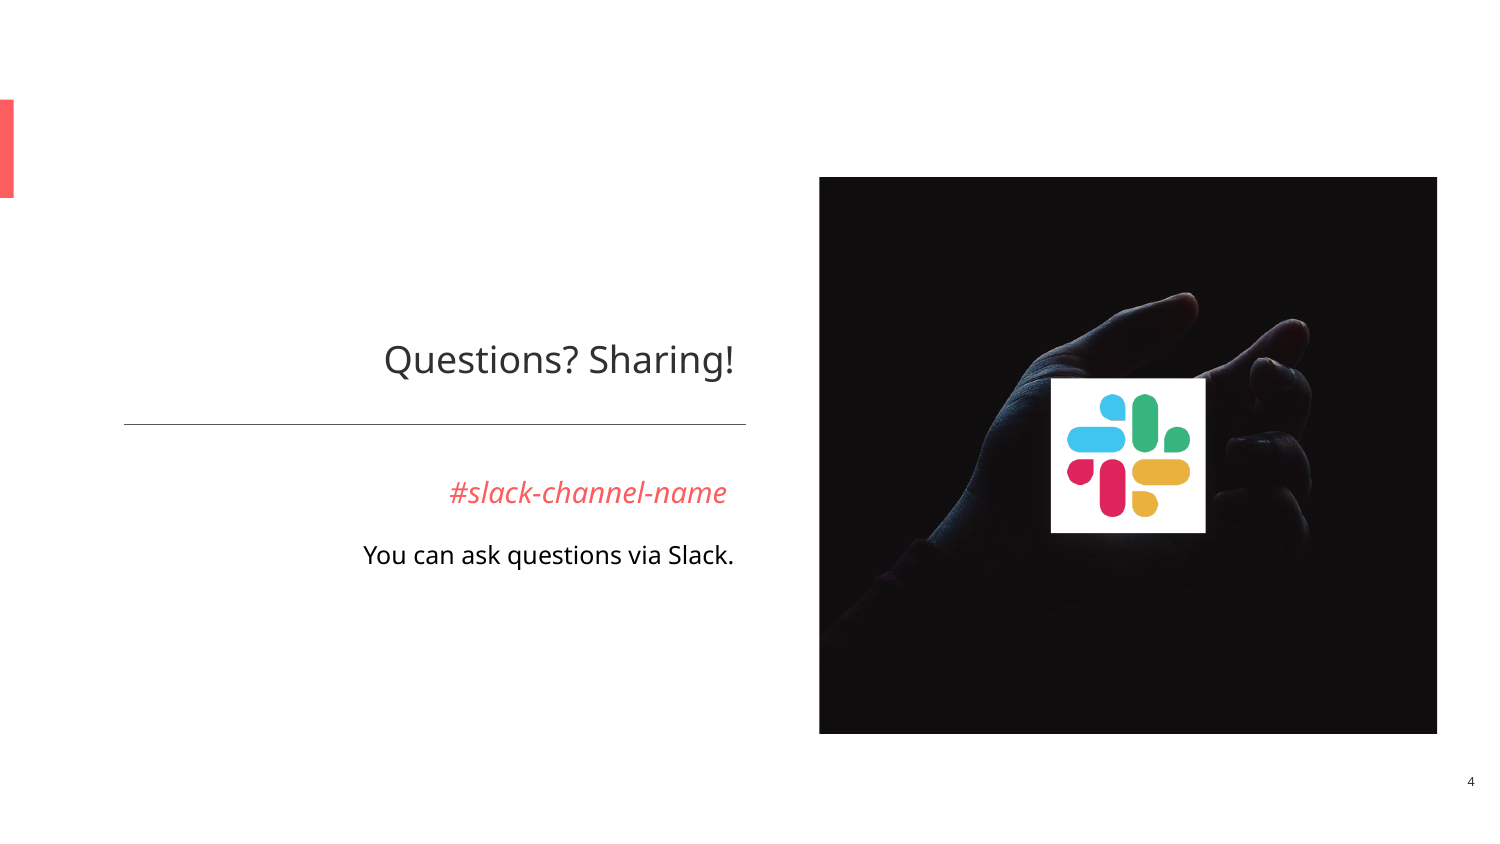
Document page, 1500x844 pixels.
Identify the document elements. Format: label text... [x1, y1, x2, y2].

title Questions? Sharing! [132, 304, 750, 414]
list #slack-channel-name You can ask questions via Slack. [127, 442, 750, 767]
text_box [1050, 378, 1206, 534]
slide_number ‹#› [1426, 768, 1500, 798]
picture [819, 177, 1438, 735]
